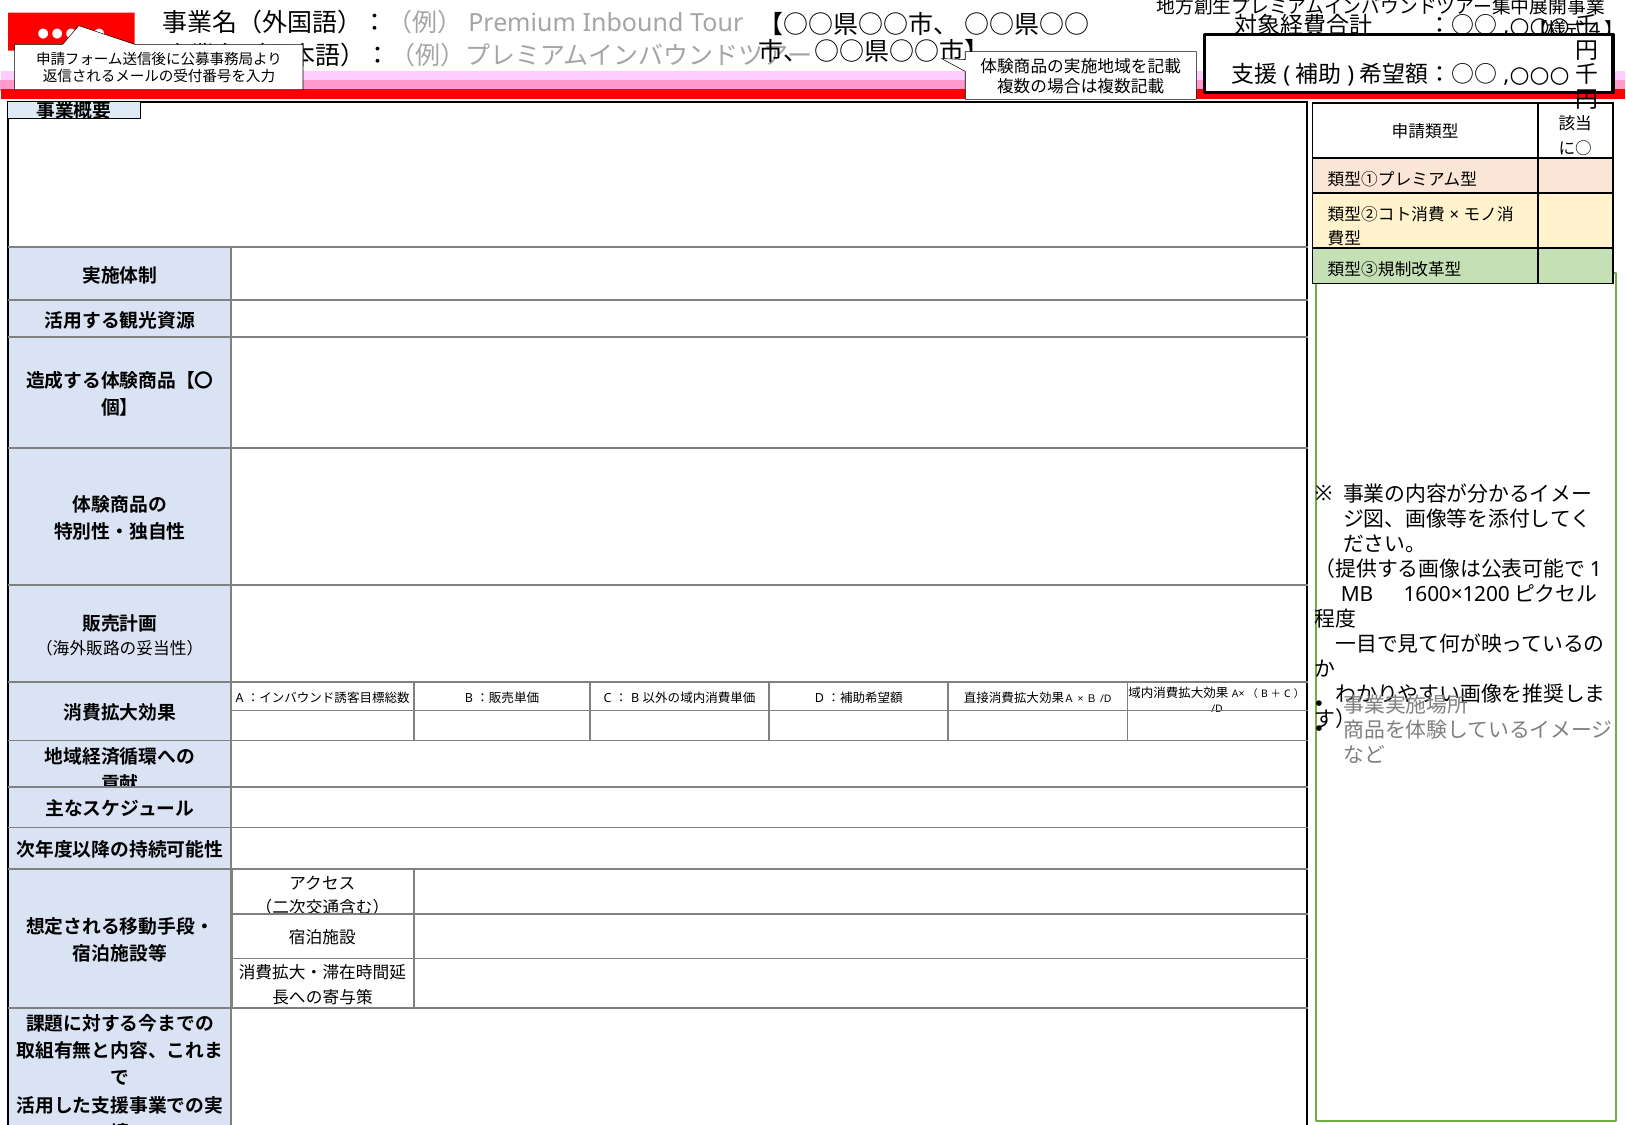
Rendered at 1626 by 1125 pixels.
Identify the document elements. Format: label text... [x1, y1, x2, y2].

text_box 体験商品の実施地域を記載 複数の場合は複数記載 [939, 49, 1199, 73]
table_cell 活用する観光資源 [9, 301, 230, 336]
table_header [9, 105, 1306, 246]
table_cell [1539, 249, 1612, 283]
table_cell [1128, 711, 1306, 740]
table_cell [232, 828, 1306, 868]
text_box 地方創生プレミアムインバウンドツアー集中展開事業 【様式４】 [1130, 0, 1625, 48]
table_cell [232, 711, 413, 740]
table_cell 直接消費拡大効果Ａ×Ｂ/D [949, 683, 1127, 710]
table_cell [232, 449, 1306, 584]
table_cell 域内消費拡大効果A×（B＋C）/D [1128, 683, 1306, 710]
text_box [0, 75, 1625, 95]
table_cell [415, 915, 1306, 958]
table_cell 類型②コト消費×モノ消費型 [1313, 194, 1537, 247]
table_cell [232, 338, 1306, 447]
table_cell 課題に対する今までの 取組有無と内容、これまで 活用した支援事業での実績 （観光再始動事業・特別体験事業等） [9, 1009, 230, 1125]
table_cell 想定される移動手段・ 宿泊施設等 [9, 870, 230, 1007]
table_header 該当に○ [1539, 105, 1612, 157]
table_cell 主なスケジュール [9, 788, 230, 827]
text_box 申請フォーム送信後に公募事務局より 返信されるメールの受付番号を入力 [12, 23, 306, 73]
table_cell [232, 788, 1306, 827]
table_cell 体験商品の 特別性・独自性 [9, 449, 230, 584]
table_cell A：インバウンド誘客目標総数 [232, 683, 413, 710]
text_box ●●●●● [6, 11, 137, 53]
text_box 事業名（外国語）：（例）Premium Inbound Tour [147, 0, 841, 49]
table_cell [415, 711, 589, 740]
table_cell [415, 959, 1306, 1007]
table_cell C：B以外の域内消費単価 [591, 683, 768, 710]
table_cell 類型①プレミアム型 [1313, 159, 1537, 192]
text_box 事業概要 [7, 105, 141, 119]
table_cell 地域経済循環への 貢献 [9, 741, 230, 786]
table_cell [232, 586, 1306, 681]
table_cell B：販売単価 [415, 683, 589, 710]
table_cell [232, 1009, 1306, 1125]
table_cell アクセス （二次交通含む） [233, 870, 413, 913]
table_cell [1539, 194, 1612, 247]
table_cell [591, 711, 768, 740]
title 事業名（日本語）：（例）プレミアムインバウンドツアー [306, 49, 743, 71]
table_cell 消費拡大効果 [9, 683, 230, 740]
table_cell [415, 870, 1306, 913]
table_cell [770, 711, 947, 740]
table_cell 次年度以降の持続可能性 [9, 828, 230, 868]
table_cell 実施体制 [9, 248, 230, 299]
table_cell [232, 248, 1306, 299]
table_cell 造成する体験商品【〇個】 [9, 338, 230, 447]
table_cell [949, 711, 1127, 740]
table_cell 類型③規制改革型 [1313, 249, 1537, 283]
table_cell D：補助希望額 [770, 683, 947, 710]
table_cell 消費拡大・滞在時間延長への寄与策 [233, 959, 413, 1007]
table_cell [232, 301, 1306, 336]
table_cell 販売計画 （海外販路の妥当性） [9, 586, 230, 681]
text_box 対象経費合計 ：○○,○○○千円 支援(補助)希望額：○○,○○○千円 [1204, 34, 1613, 73]
text_box [1313, 270, 1618, 472]
table_cell [232, 741, 1306, 786]
text_box 事業の内容が分かるイメージ図、画像等を添付してください。 （提供する画像は公表可能で1 MB 1600×1200ピクセル程度 一目で見て何が映っているのか わかりやすい画像を推奨します） [1308, 472, 1625, 683]
text_box 【○○県○○市、 ○○県○○市、 ○○県○○市】 [743, 0, 1130, 73]
table_header 申請類型 [1313, 105, 1537, 157]
table_cell 宿泊施設 [233, 915, 413, 958]
table_cell [1539, 159, 1612, 192]
text_box 事業実施場所 商品を体験しているイメージなど [1308, 683, 1625, 774]
text_box [1313, 774, 1618, 1123]
